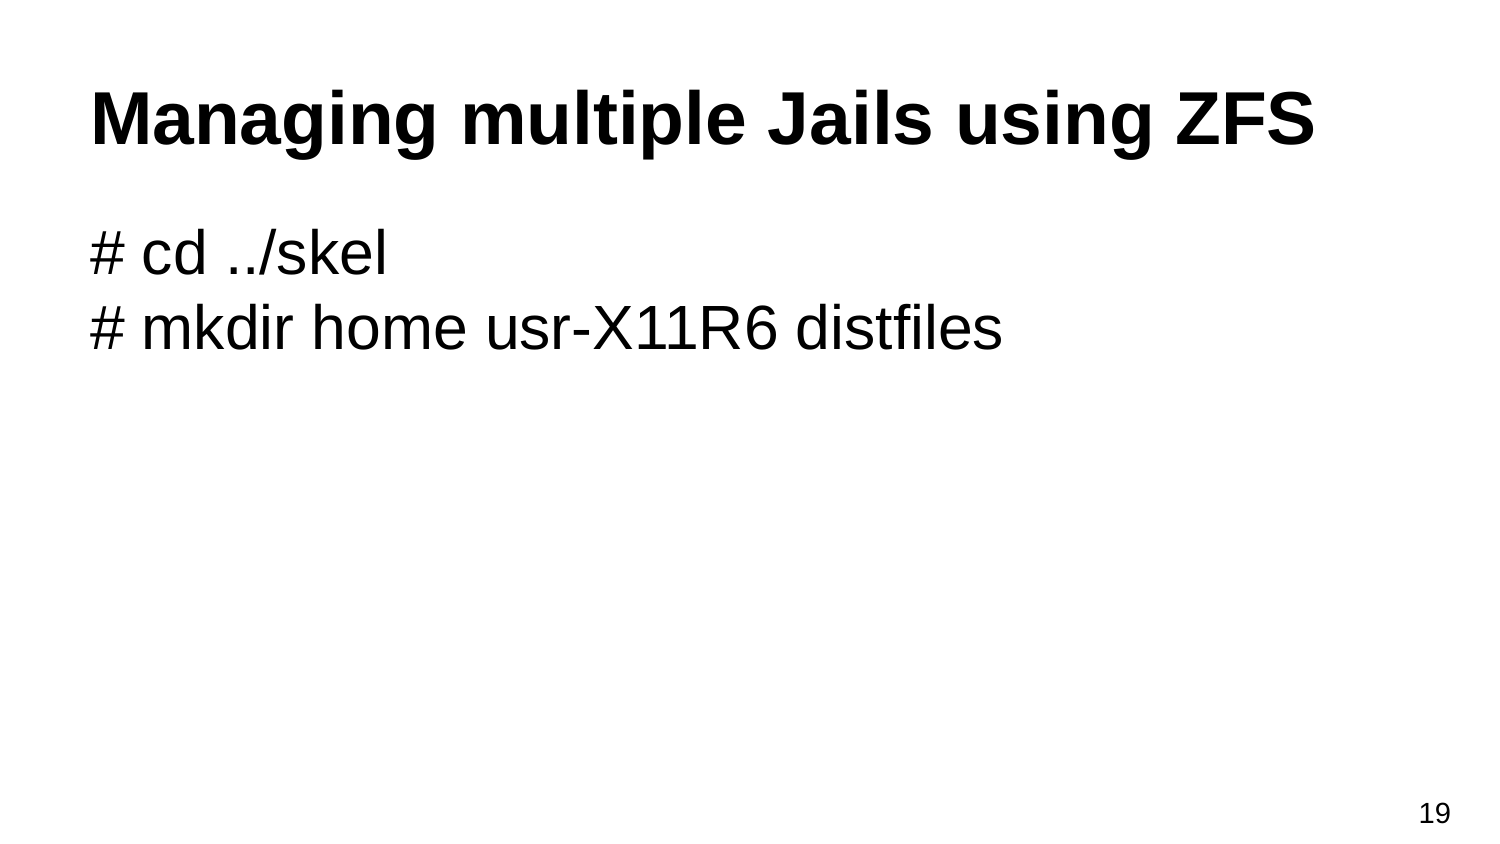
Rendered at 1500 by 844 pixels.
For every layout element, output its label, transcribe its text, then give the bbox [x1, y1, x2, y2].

title Managing multiple Jails using ZFS [75, 33, 1425, 175]
slide_number ‹#› [1403, 779, 1494, 844]
list # cd ../skel # mkdir home usr-X11R6 distfiles [75, 196, 1425, 808]
